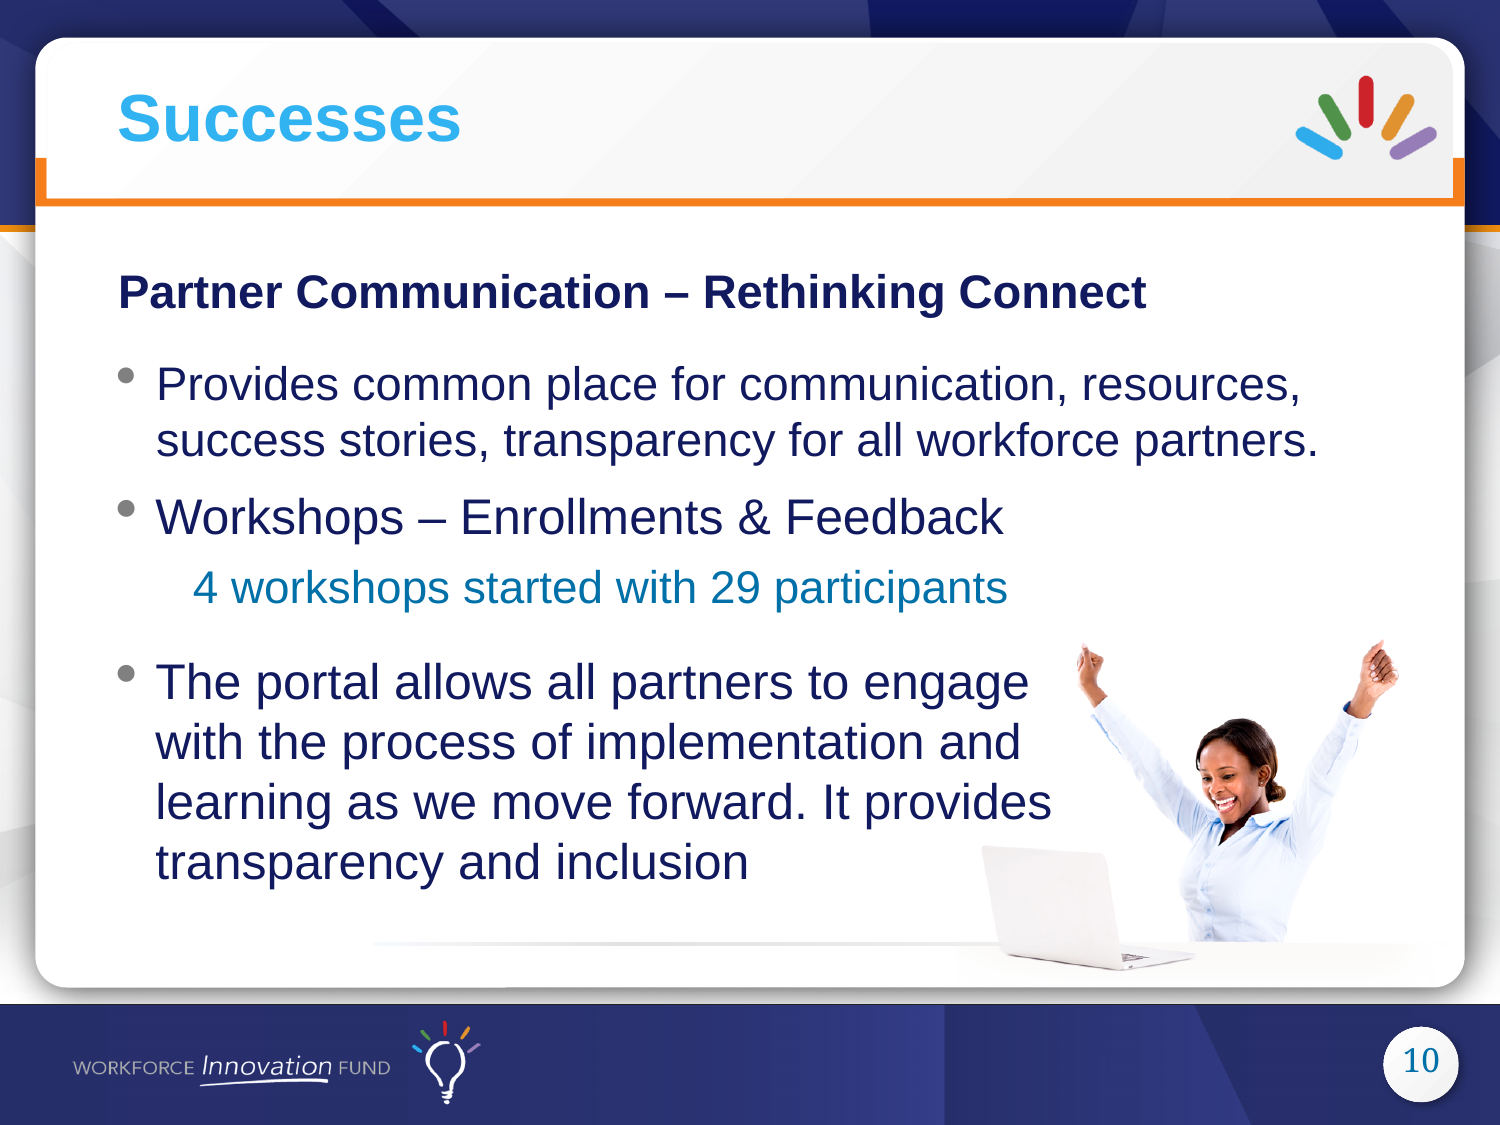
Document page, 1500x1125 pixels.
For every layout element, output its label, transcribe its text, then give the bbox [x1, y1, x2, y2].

picture [0, 0, 1500, 1125]
list Partner Communication – Rethinking Connect Provides common place for communication, resources, success stories, transparency for all workforce partners. [103, 254, 1395, 478]
text_box Workshops – Enrollments & Feedback 4 workshops started with 29 participants The portal allows all partners to engage with the process of implementation and learning as we move forward. It provides transparency and inclusion [103, 477, 1125, 898]
